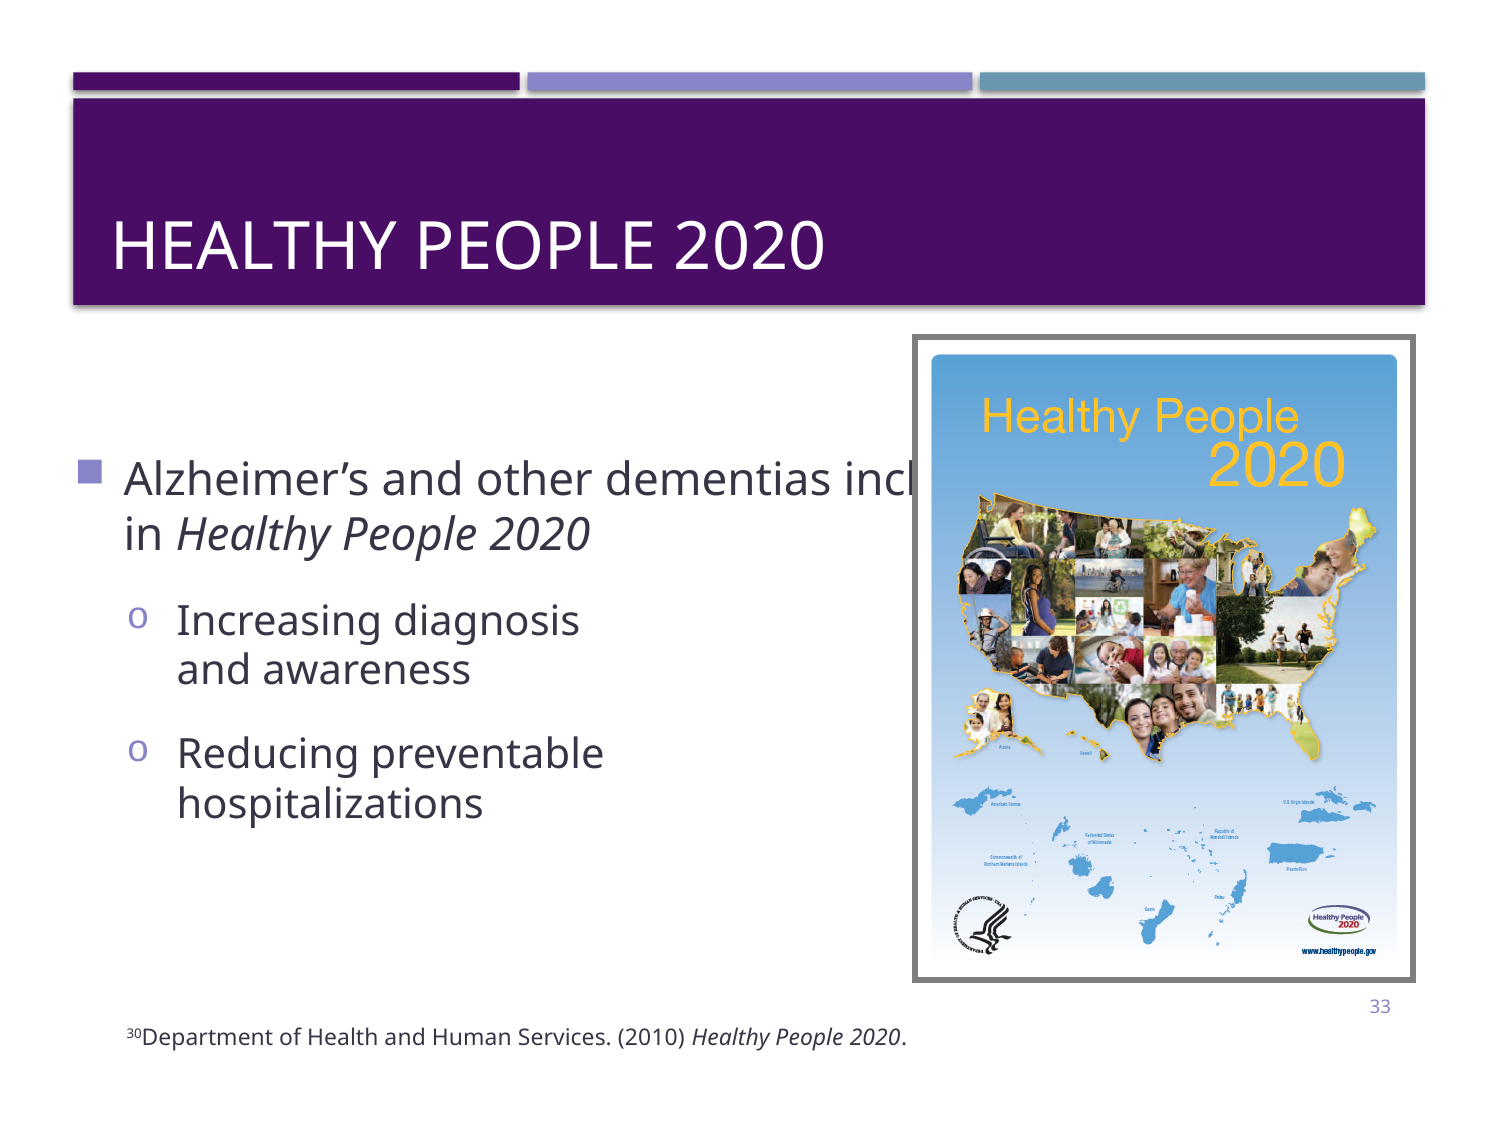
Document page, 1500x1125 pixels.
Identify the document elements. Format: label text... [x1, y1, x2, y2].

slide_number 33 [1279, 987, 1406, 1037]
title Healthy People 2020 [95, 112, 1406, 291]
list Alzheimer’s and other dementias included in Healthy People 2020 Increasing diagnosis and awareness Reducing preventable hospitalizations 30Department of Health and Human Services. (2010) Healthy People 2020. [58, 560, 1059, 1045]
picture [917, 339, 1411, 978]
